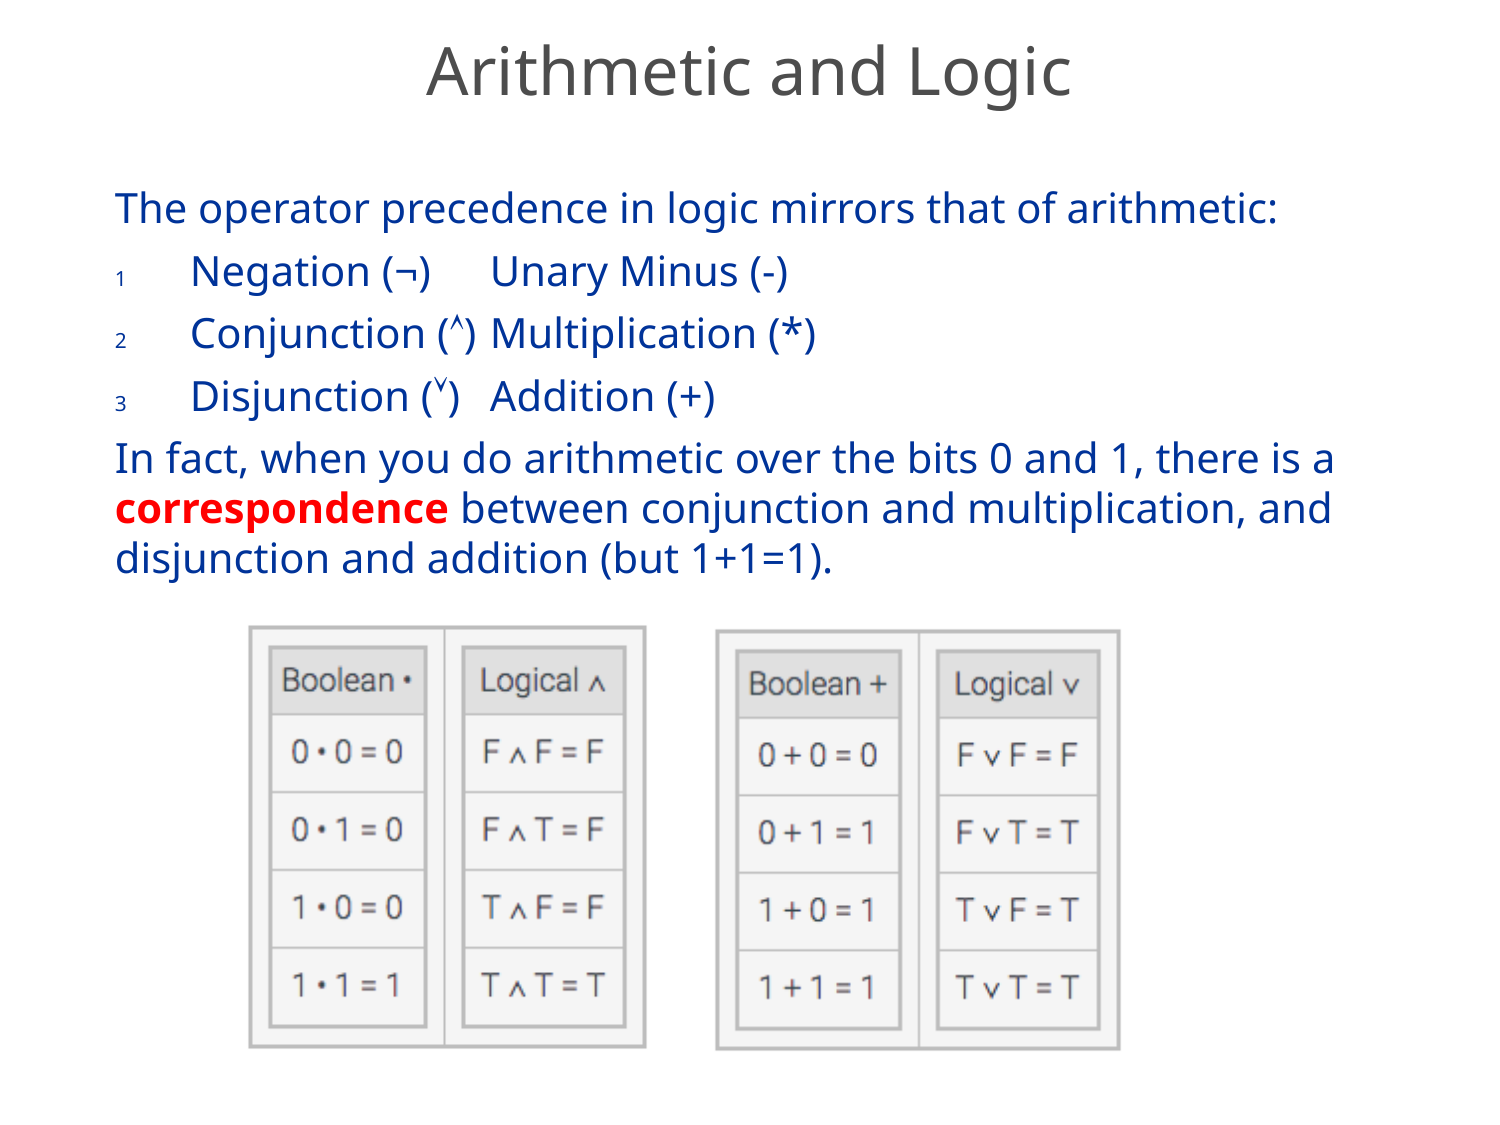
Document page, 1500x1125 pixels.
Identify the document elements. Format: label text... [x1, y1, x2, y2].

list The operator precedence in logic mirrors that of arithmetic: Negation (¬) Unary Minus (-) Conjunction () Multiplication (*) Disjunction () Addition (+) In fact, when you do arithmetic over the bits 0 and 1, there is a correspondence between conjunction and multiplication, and disjunction and addition (but 1+1=1). [99, 174, 1388, 1063]
picture [698, 612, 1139, 1065]
picture [234, 614, 666, 1063]
title Arithmetic and Logic [0, 40, 1500, 116]
